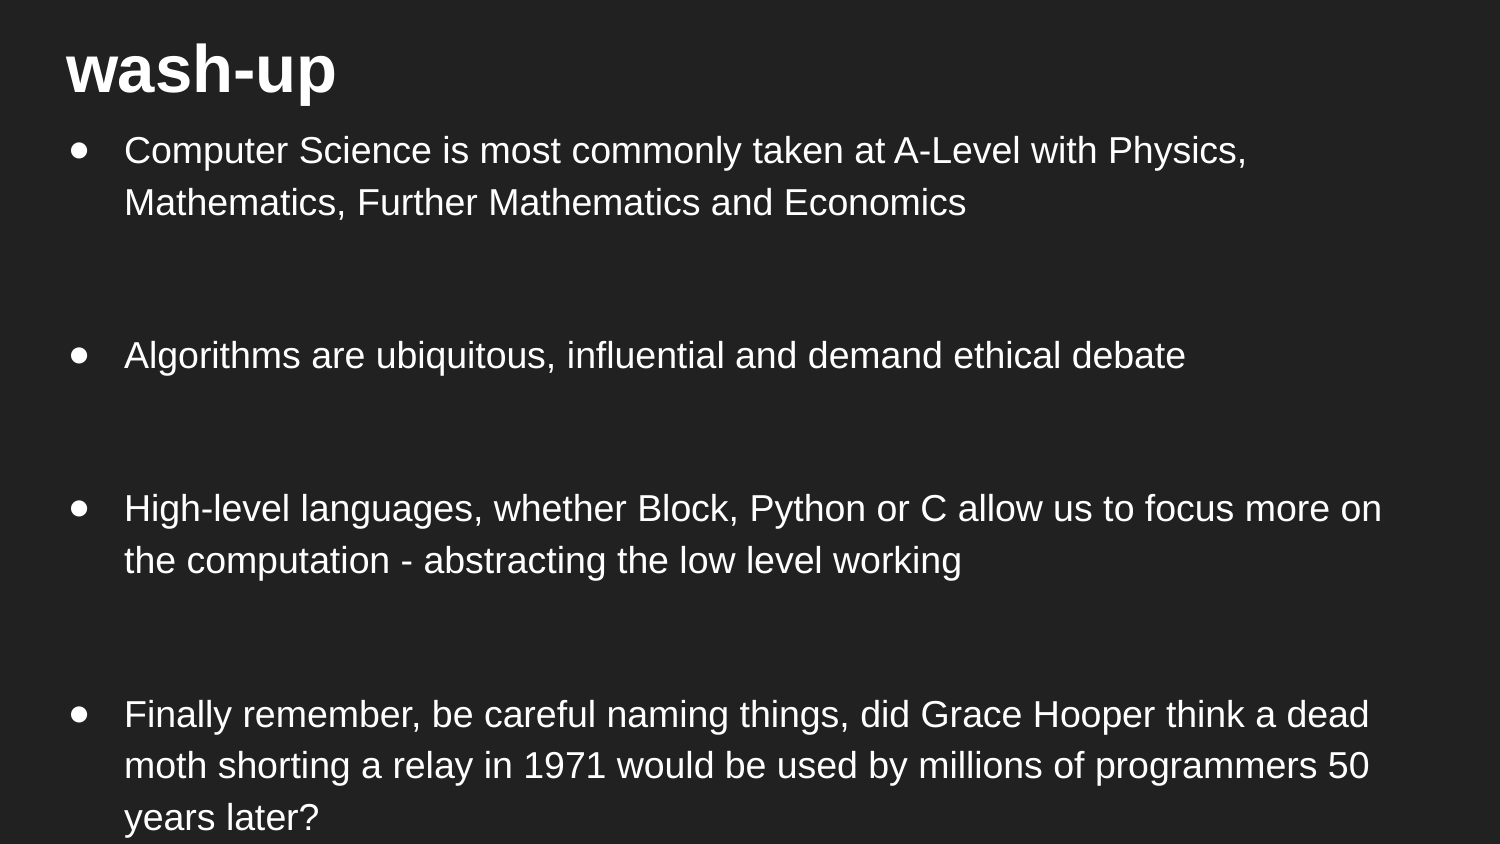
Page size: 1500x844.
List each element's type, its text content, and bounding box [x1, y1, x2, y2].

title wash-up [51, 10, 1449, 104]
list Computer Science is most commonly taken at A-Level with Physics, Mathematics, Further Mathematics and Economics Algorithms are ubiquitous, influential and demand ethical debate High-level languages, whether Block, Python or C allow us to focus more on the computation - abstracting the low level working Finally remember, be careful naming things, did Grace Hooper think a dead moth shorting a relay in 1971 would be used by millions of programmers 50 years later? [34, 104, 1432, 665]
